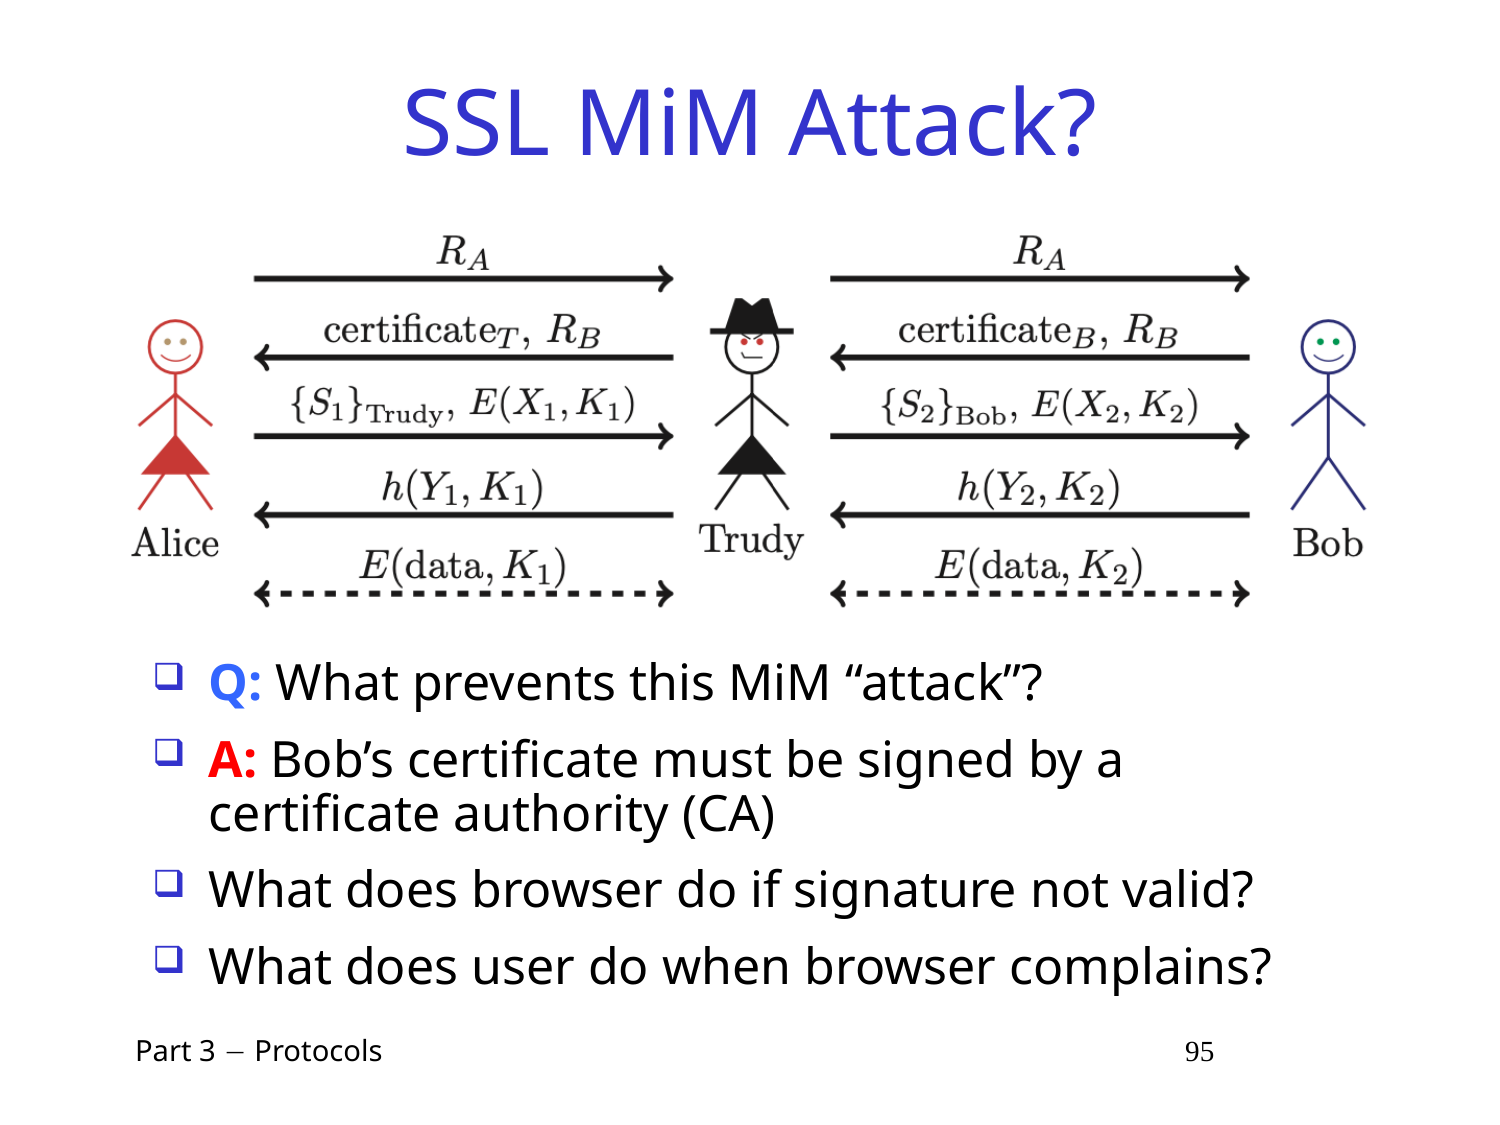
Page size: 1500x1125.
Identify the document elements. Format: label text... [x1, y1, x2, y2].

picture [120, 224, 1380, 624]
list Q: What prevents this MiM “attack”? A: Bob’s certificate must be signed by a certificate authority (CA) What does browser do if signature not valid? What does user do when browser complains? [137, 649, 1363, 1001]
title SSL MiM Attack? [112, 24, 1388, 213]
footer Part 3  Protocols 95 [112, 1024, 1401, 1101]
